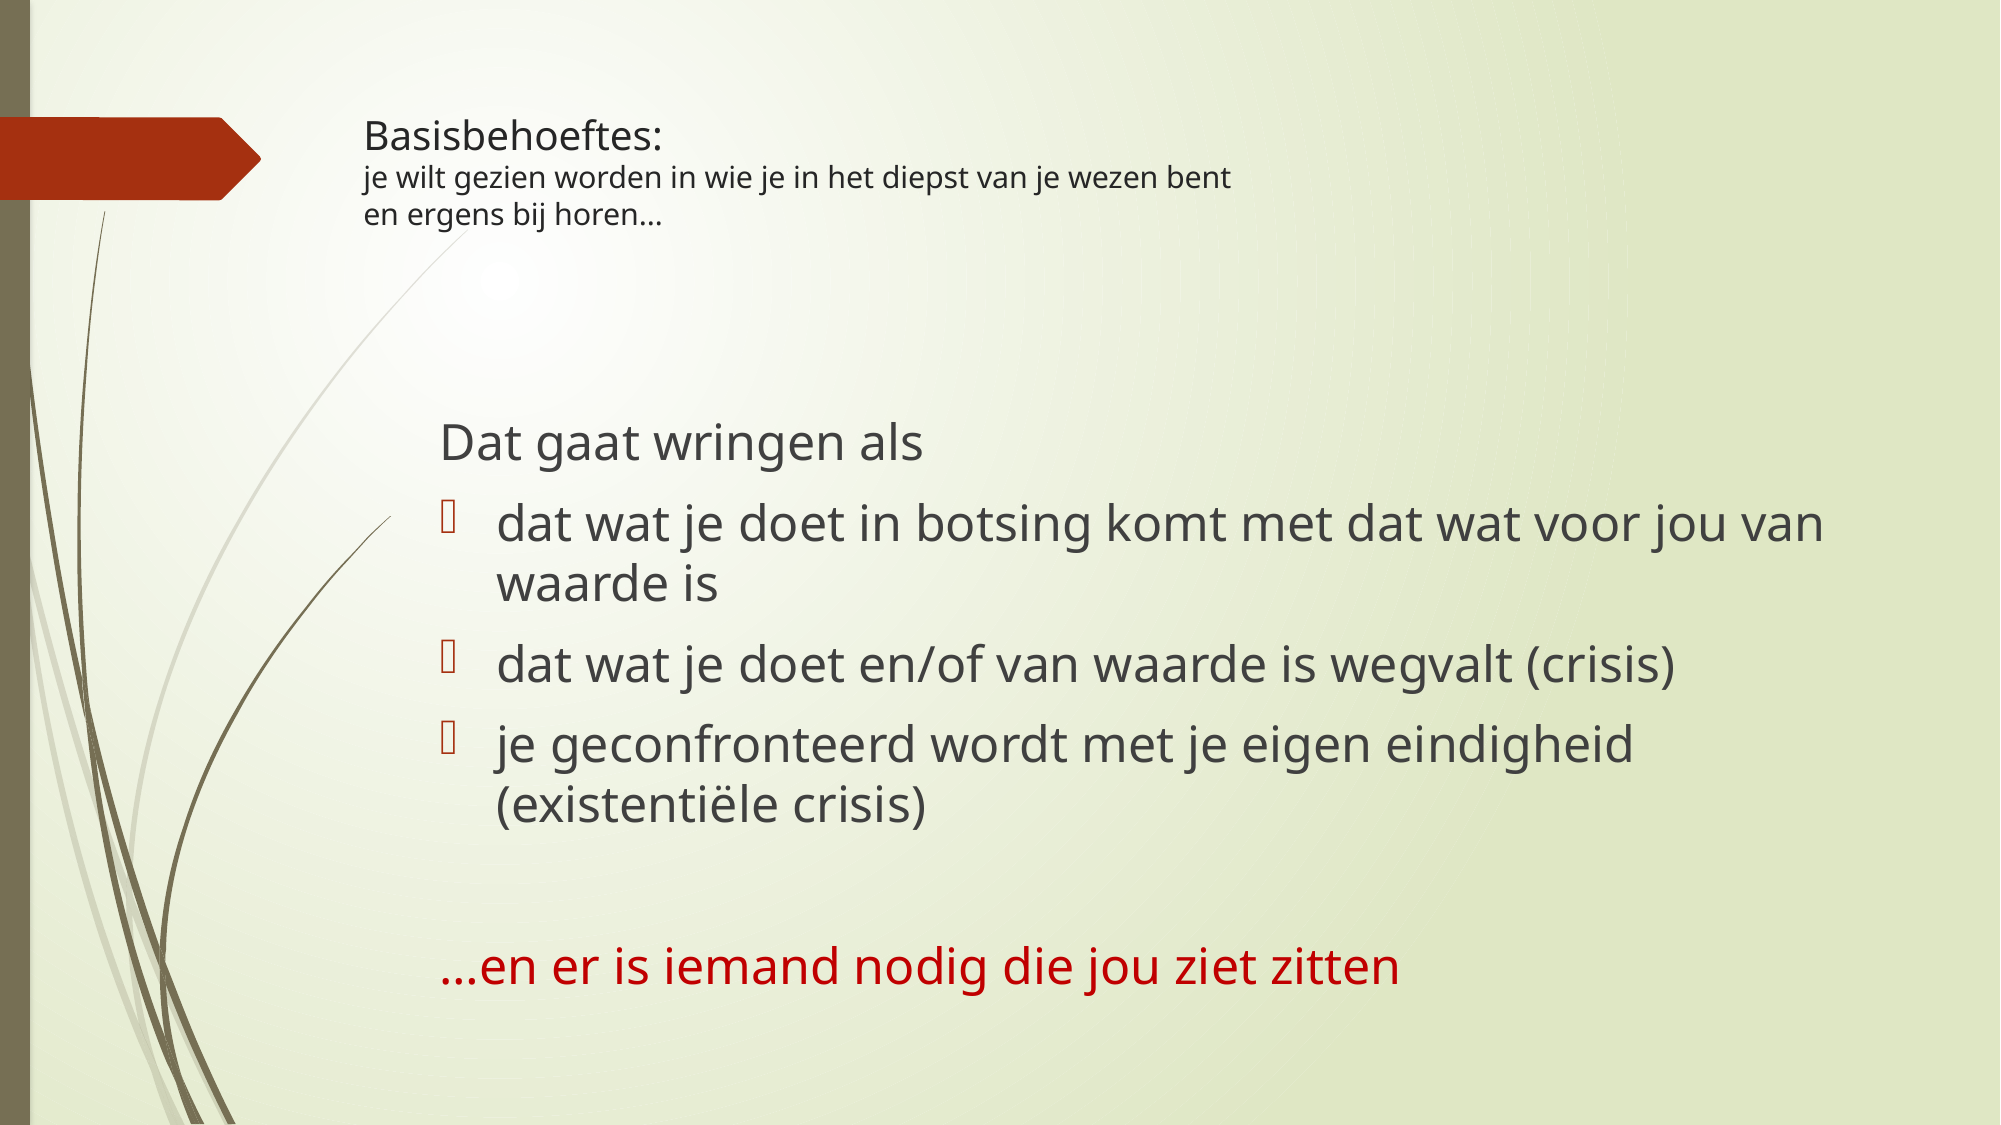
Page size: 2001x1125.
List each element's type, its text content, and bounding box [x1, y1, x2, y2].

list Dat gaat wringen als dat wat je doet in botsing komt met dat wat voor jou van waarde is dat wat je doet en/of van waarde is wegvalt (crisis) je geconfronteerd wordt met je eigen eindigheid (existentiële crisis) …en er is iemand nodig die jou ziet zitten [424, 402, 1888, 1023]
title Basisbehoeftes: je wilt gezien worden in wie je in het diepst van je wezen bent en ergens bij horen… [348, 102, 1888, 313]
